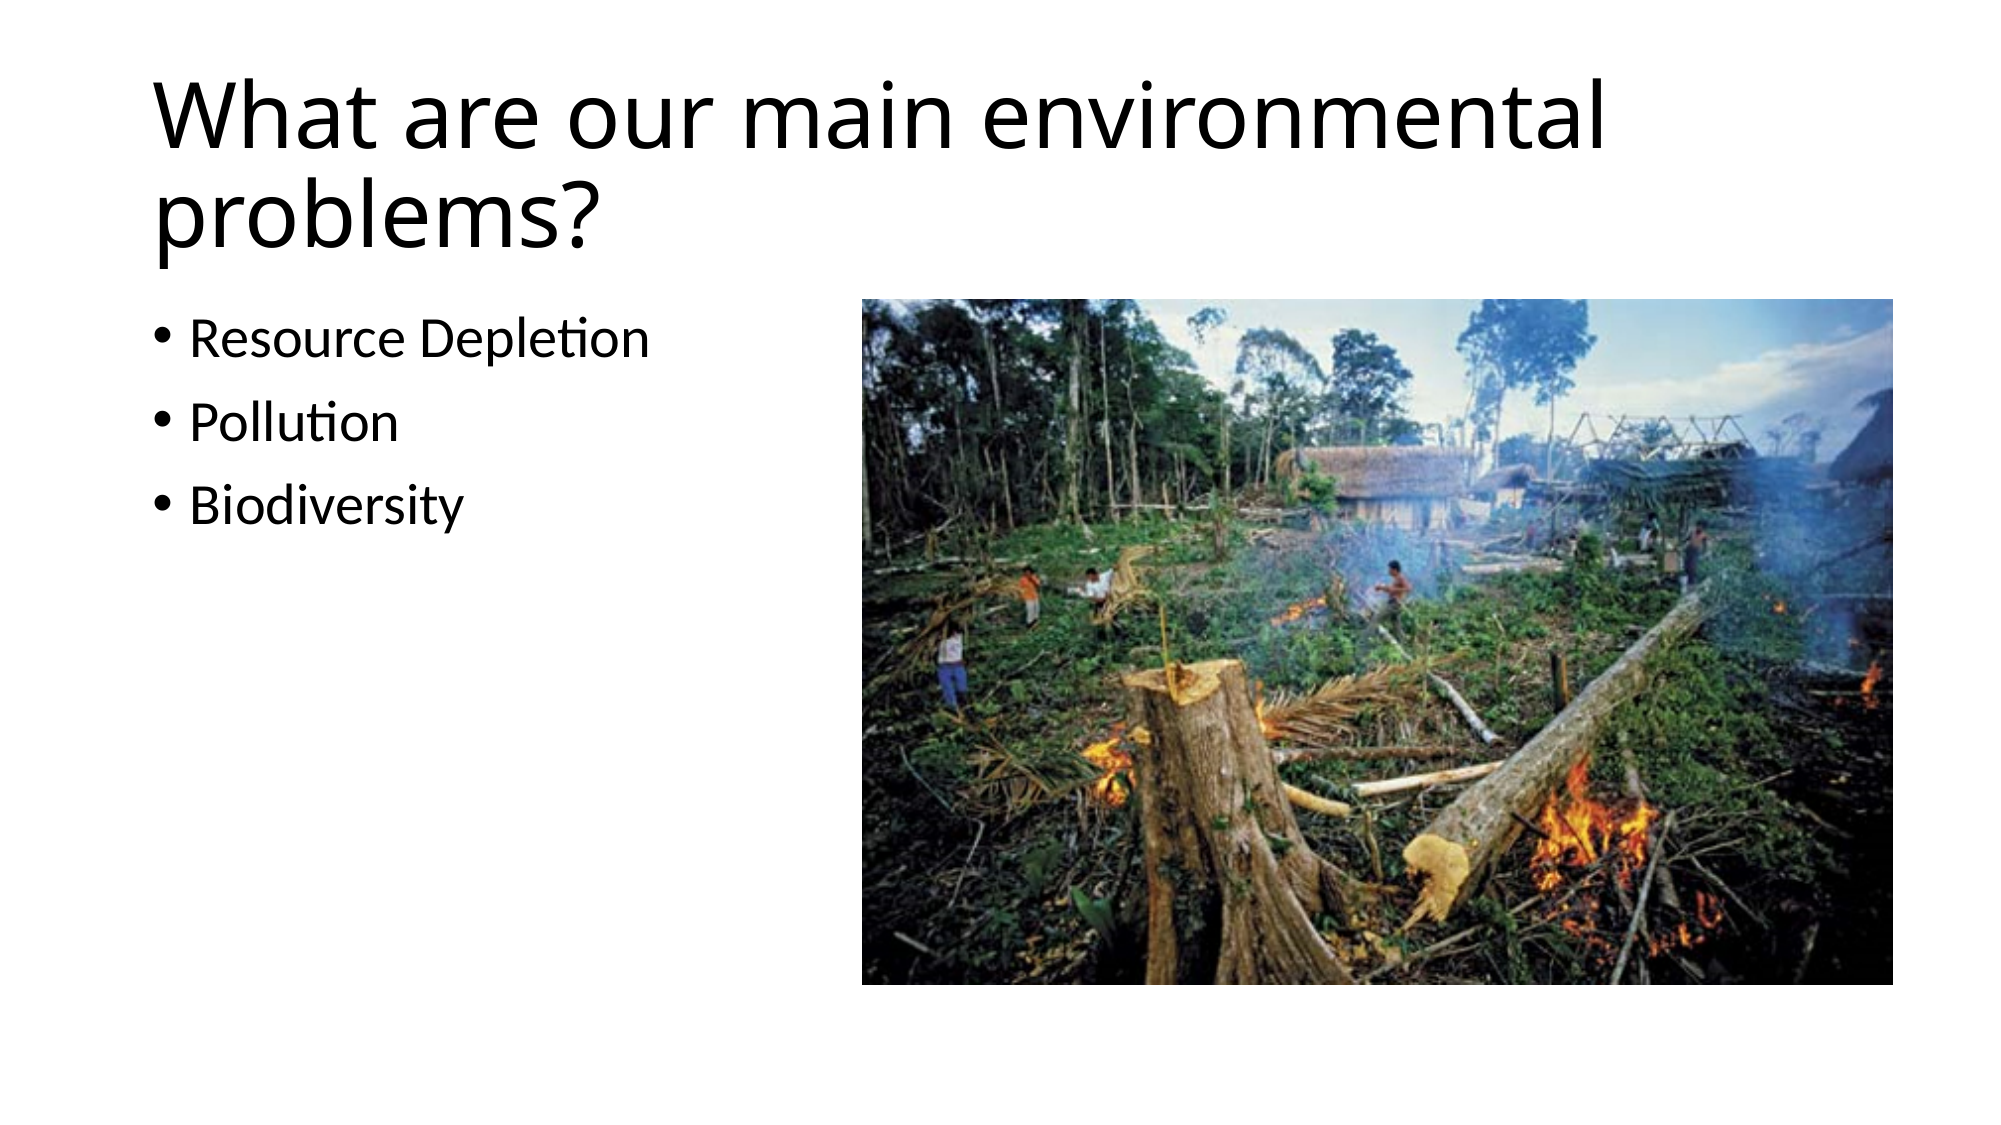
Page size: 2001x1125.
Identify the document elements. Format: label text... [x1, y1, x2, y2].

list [862, 299, 1892, 985]
list Resource Depletion Pollution Biodiversity [137, 299, 988, 1014]
title What are our main environmental problems? [137, 59, 1863, 278]
